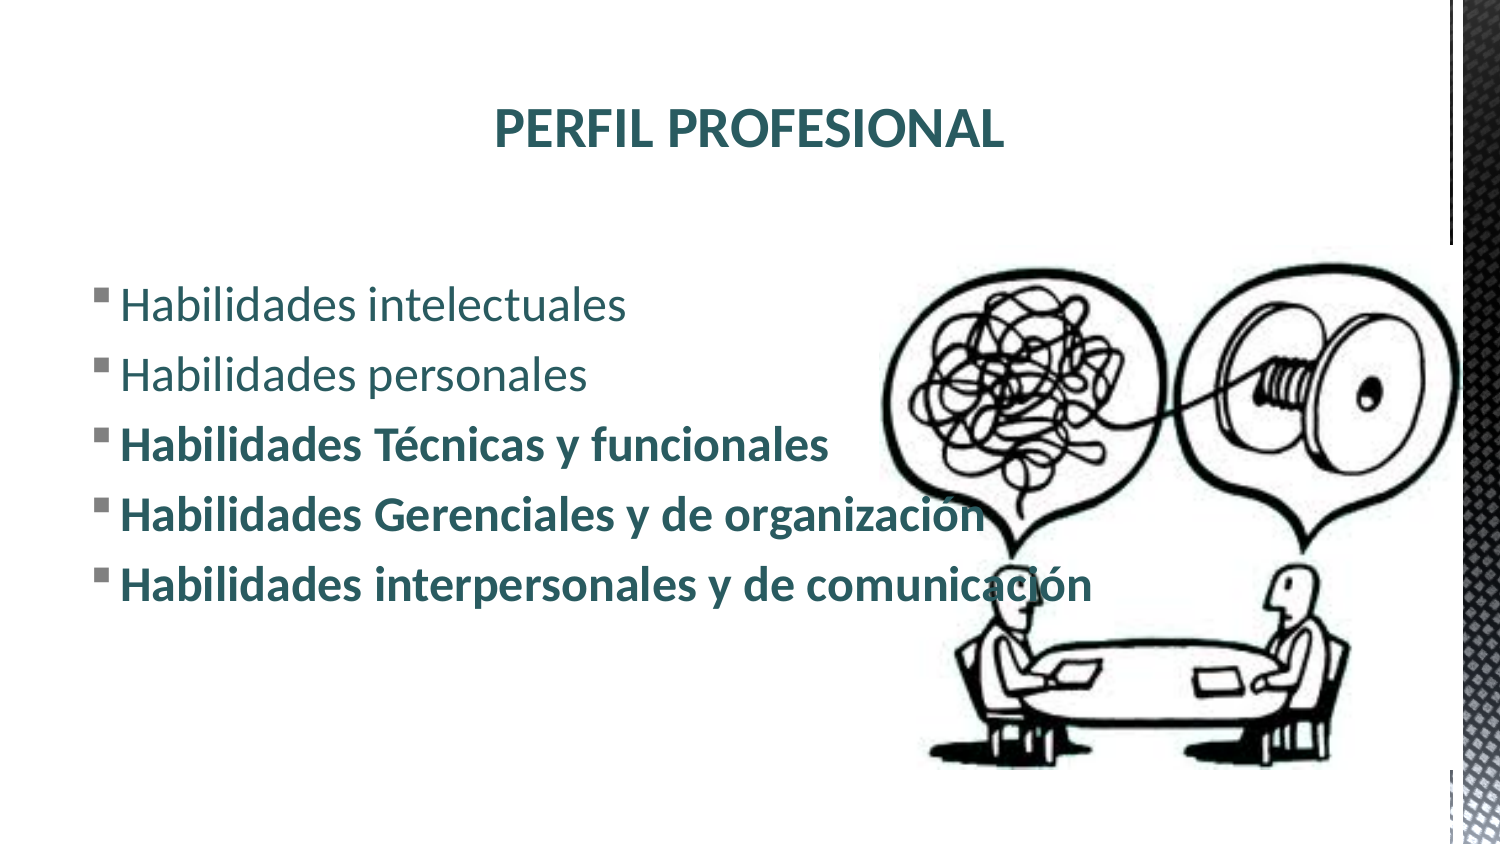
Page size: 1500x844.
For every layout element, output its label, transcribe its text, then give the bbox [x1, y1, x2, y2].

list Habilidades intelectuales Habilidades personales Habilidades Técnicas y funcionales Habilidades Gerenciales y de organización Habilidades interpersonales y de comunicación [75, 256, 1425, 808]
title PERFIL PROFESIONAL [75, 33, 1425, 175]
picture [879, 0, 1500, 844]
